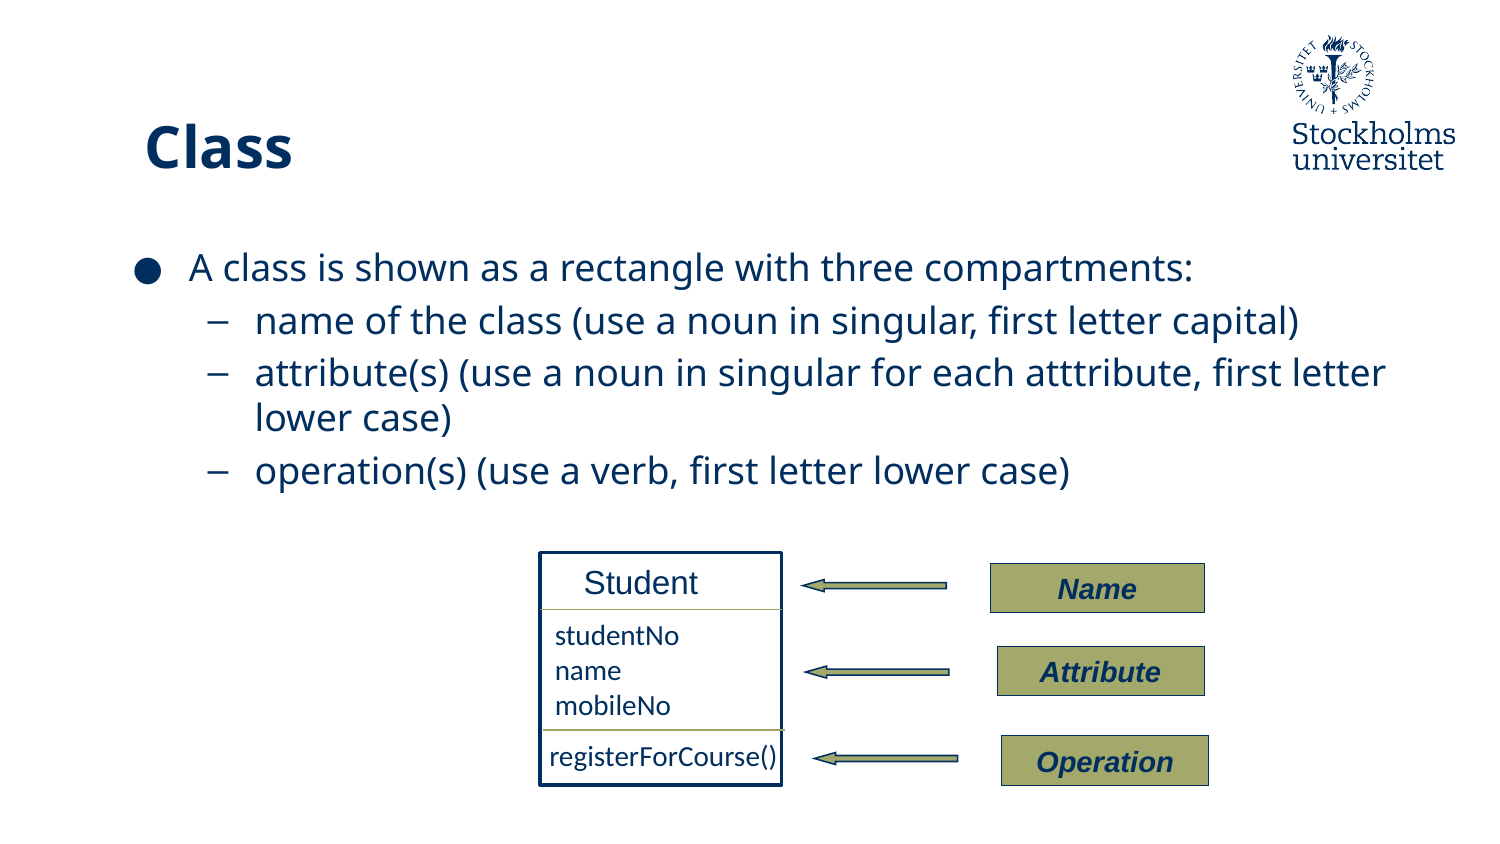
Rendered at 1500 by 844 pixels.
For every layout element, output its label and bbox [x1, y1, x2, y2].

text_box [990, 563, 1205, 613]
text_box [534, 550, 947, 787]
text_box [805, 666, 949, 679]
picture [1293, 35, 1455, 102]
text_box [1001, 735, 1209, 786]
text_box [996, 645, 1205, 696]
list [117, 221, 1429, 753]
title [129, 102, 1500, 201]
text_box [814, 752, 958, 765]
